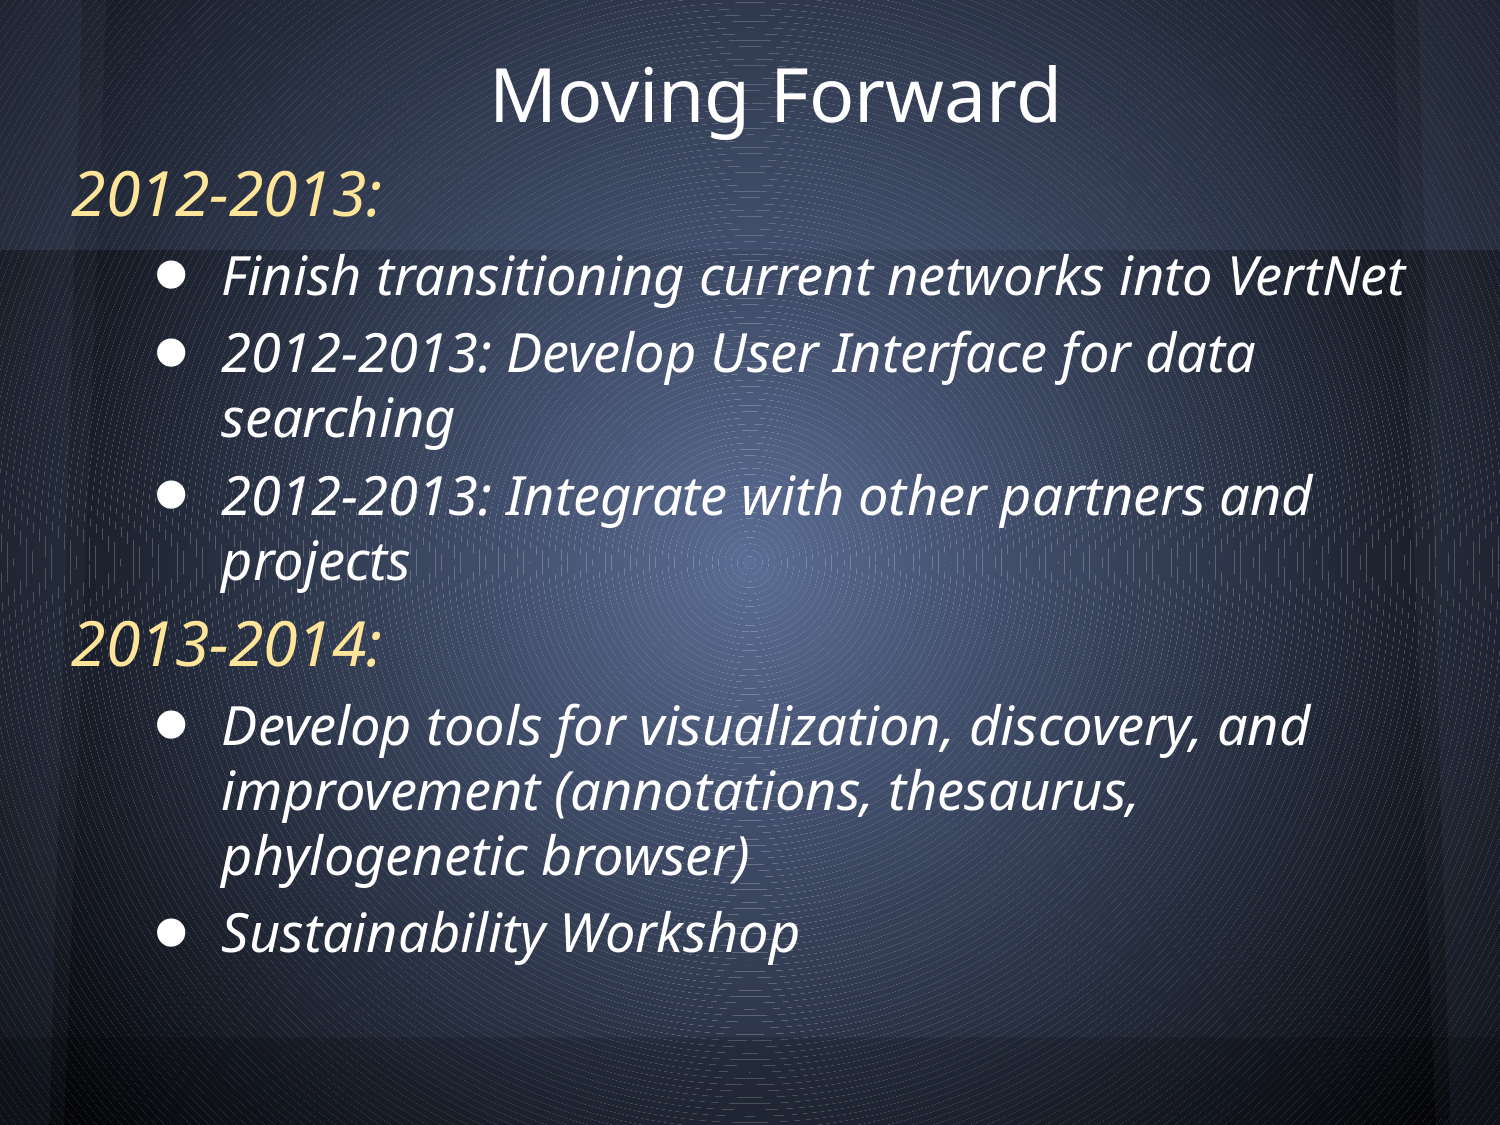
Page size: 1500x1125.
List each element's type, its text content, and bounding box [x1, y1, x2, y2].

list 2012-2013: Finish transitioning current networks into VertNet 2012-2013: Develop User Interface for data searching 2012-2013: Integrate with other partners and projects 2013-2014: Develop tools for visualization, discovery, and improvement (annotations, thesaurus, phylogenetic browser) Sustainability Workshop [56, 138, 1444, 979]
title Moving Forward [62, 0, 1452, 153]
